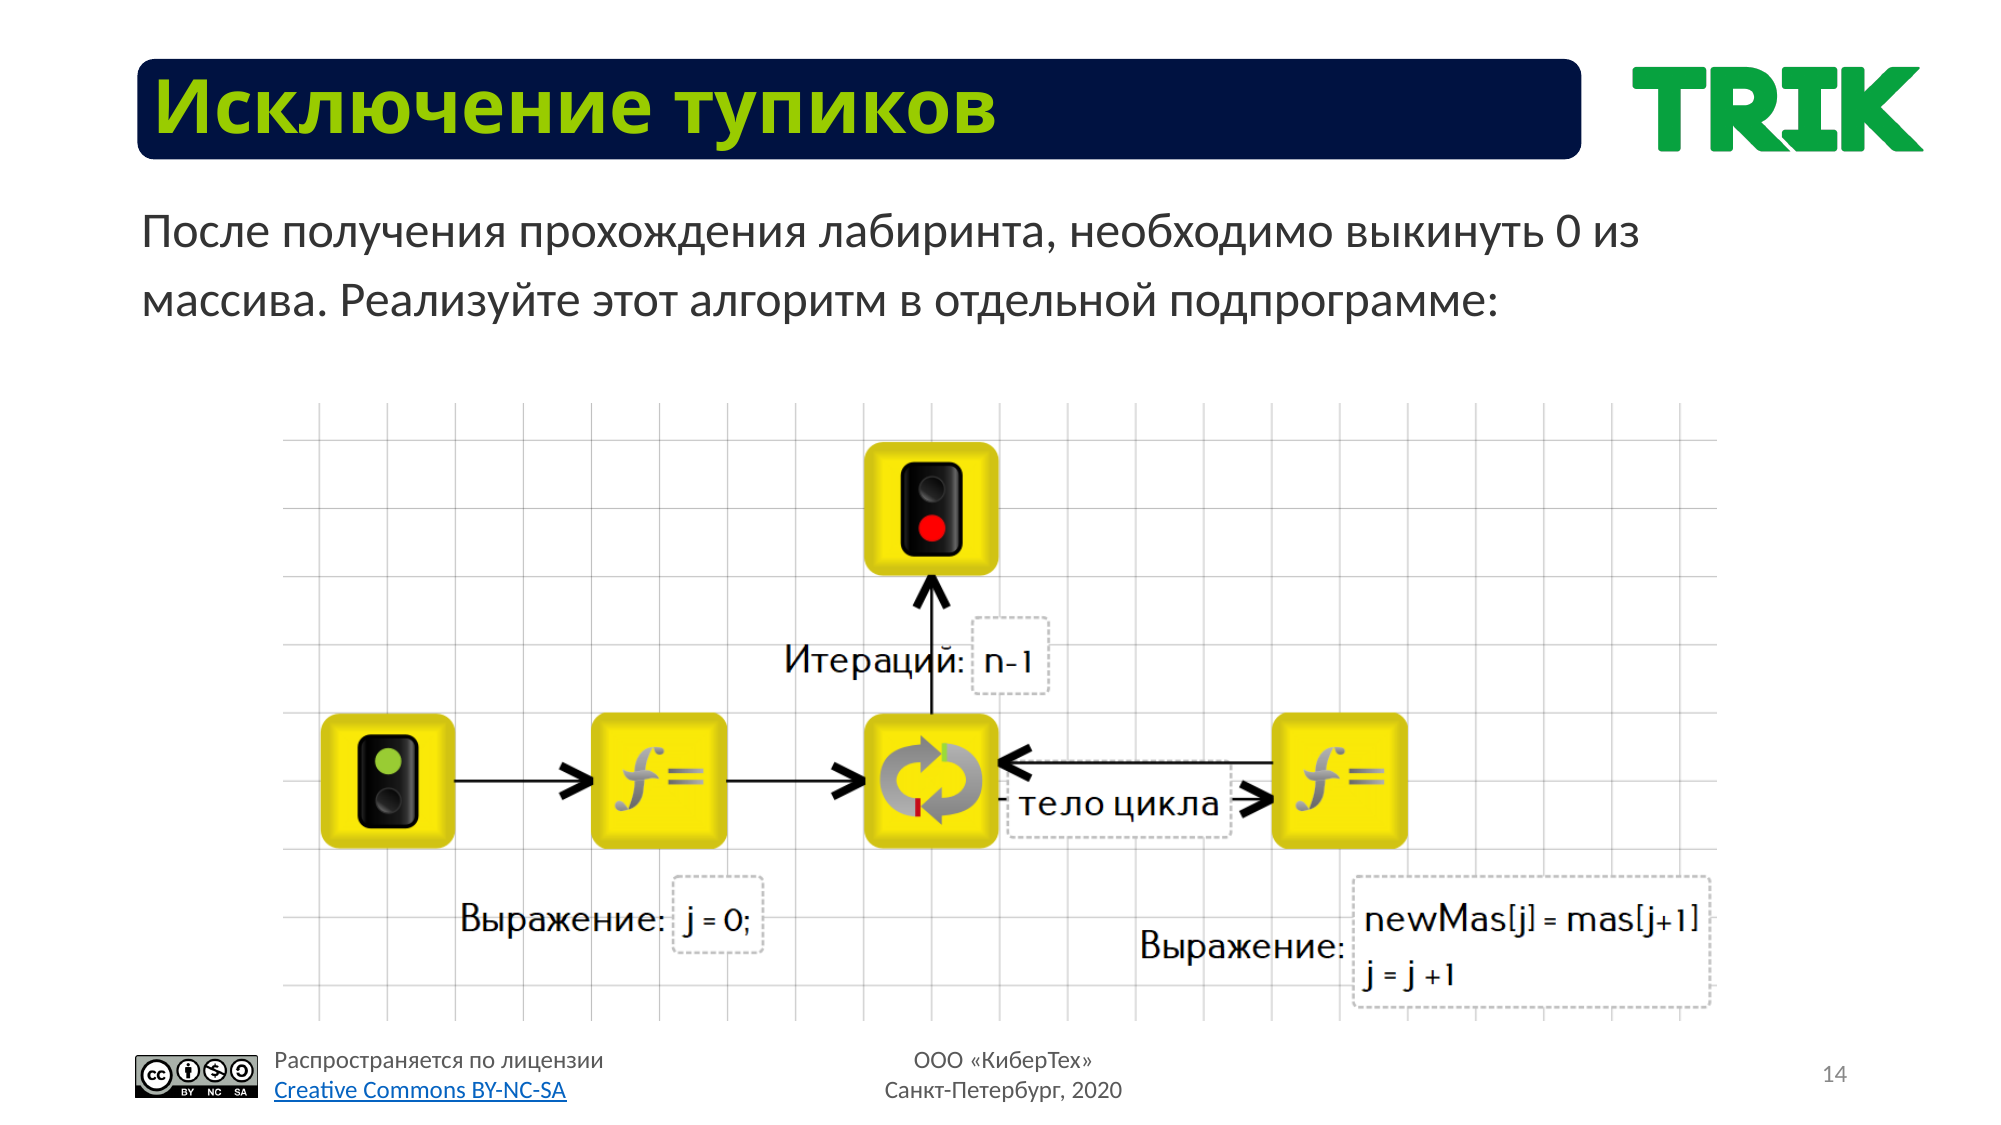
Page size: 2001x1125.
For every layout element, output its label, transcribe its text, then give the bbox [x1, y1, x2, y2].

slide_number 14 [1412, 1042, 1863, 1103]
picture [135, 1055, 258, 1098]
text_box После получения прохождения лабиринта, необходимо выкинуть 0 из массива. Реализуйте этот алгоритм в отдельной подпрограмме: [126, 173, 1741, 358]
picture [282, 403, 1718, 1021]
picture [1631, 64, 1924, 154]
title Исключение тупиков [137, 61, 1582, 163]
